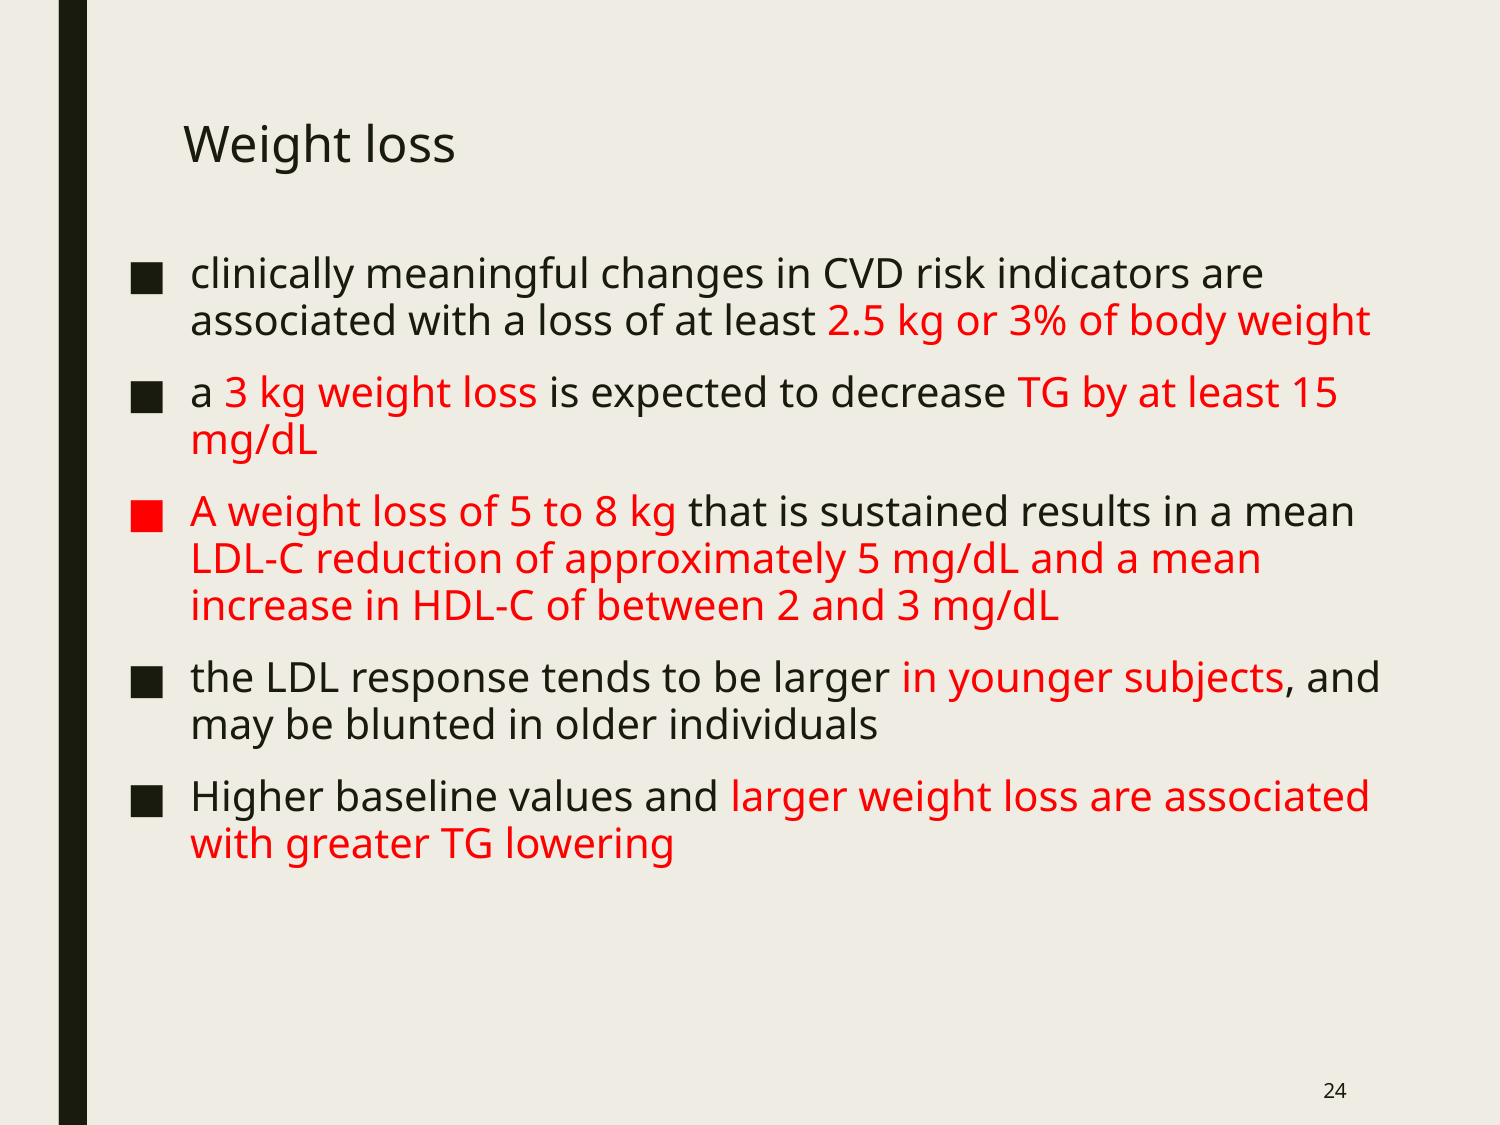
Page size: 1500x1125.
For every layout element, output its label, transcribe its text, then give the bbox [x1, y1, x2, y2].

title Weight loss [168, 112, 1351, 243]
list clinically meaningful changes in CVD risk indicators are associated with a loss of at least 2.5 kg or 3% of body weight a 3 kg weight loss is expected to decrease TG by at least 15 mg/dL A weight loss of 5 to 8 kg that is sustained results in a mean LDL-C reduction of approximately 5 mg/dL and a mean increase in HDL-C of between 2 and 3 mg/dL the LDL response tends to be larger in younger subjects, and may be blunted in older individuals Higher baseline values and larger weight loss are associated with greater TG lowering [112, 243, 1414, 1059]
slide_number 24 [1165, 1058, 1362, 1125]
